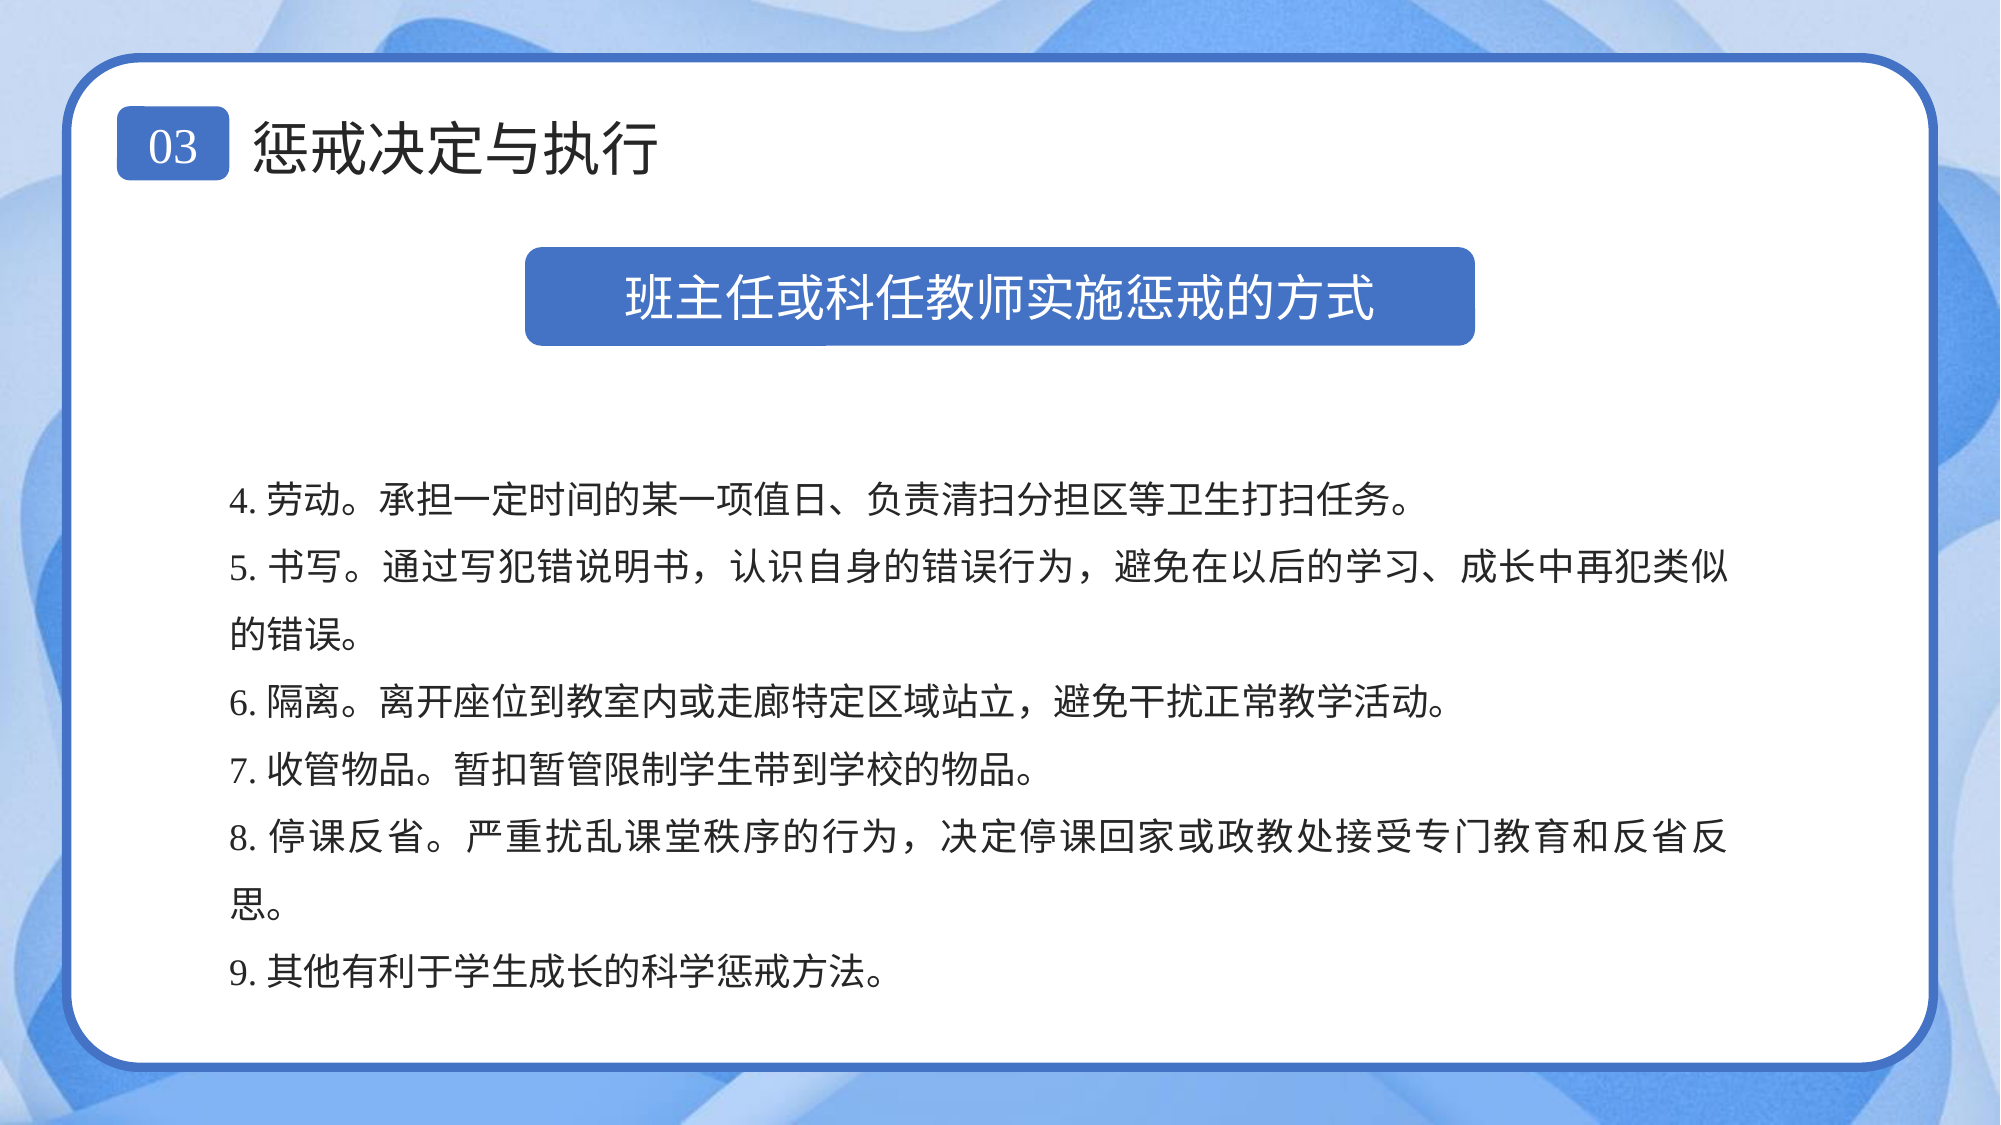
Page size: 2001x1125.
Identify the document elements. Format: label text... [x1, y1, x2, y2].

picture [0, 0, 2000, 1125]
text_box 班主任或科任教师实施惩戒的方式 [523, 246, 1477, 347]
text_box 4.劳动。承担一定时间的某一项值日、负责清扫分担区等卫生打扫任务。 5.书写。通过写犯错说明书，认识自身的错误行为，避免在以后的学习、成长中再犯类似的错误。 6.隔离。离开座位到教室内或走廊特定区域站立，避免干扰正常教学活动。 7.收管物品。暂扣暂管限制学生带到学校的物品。 8.停课反省。严重扰乱课堂秩序的行为，决定停课回家或政教处接受专门教育和反省反思。 9.其他有利于学生成长的科学惩戒方法。 [229, 453, 1729, 994]
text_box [117, 105, 905, 181]
